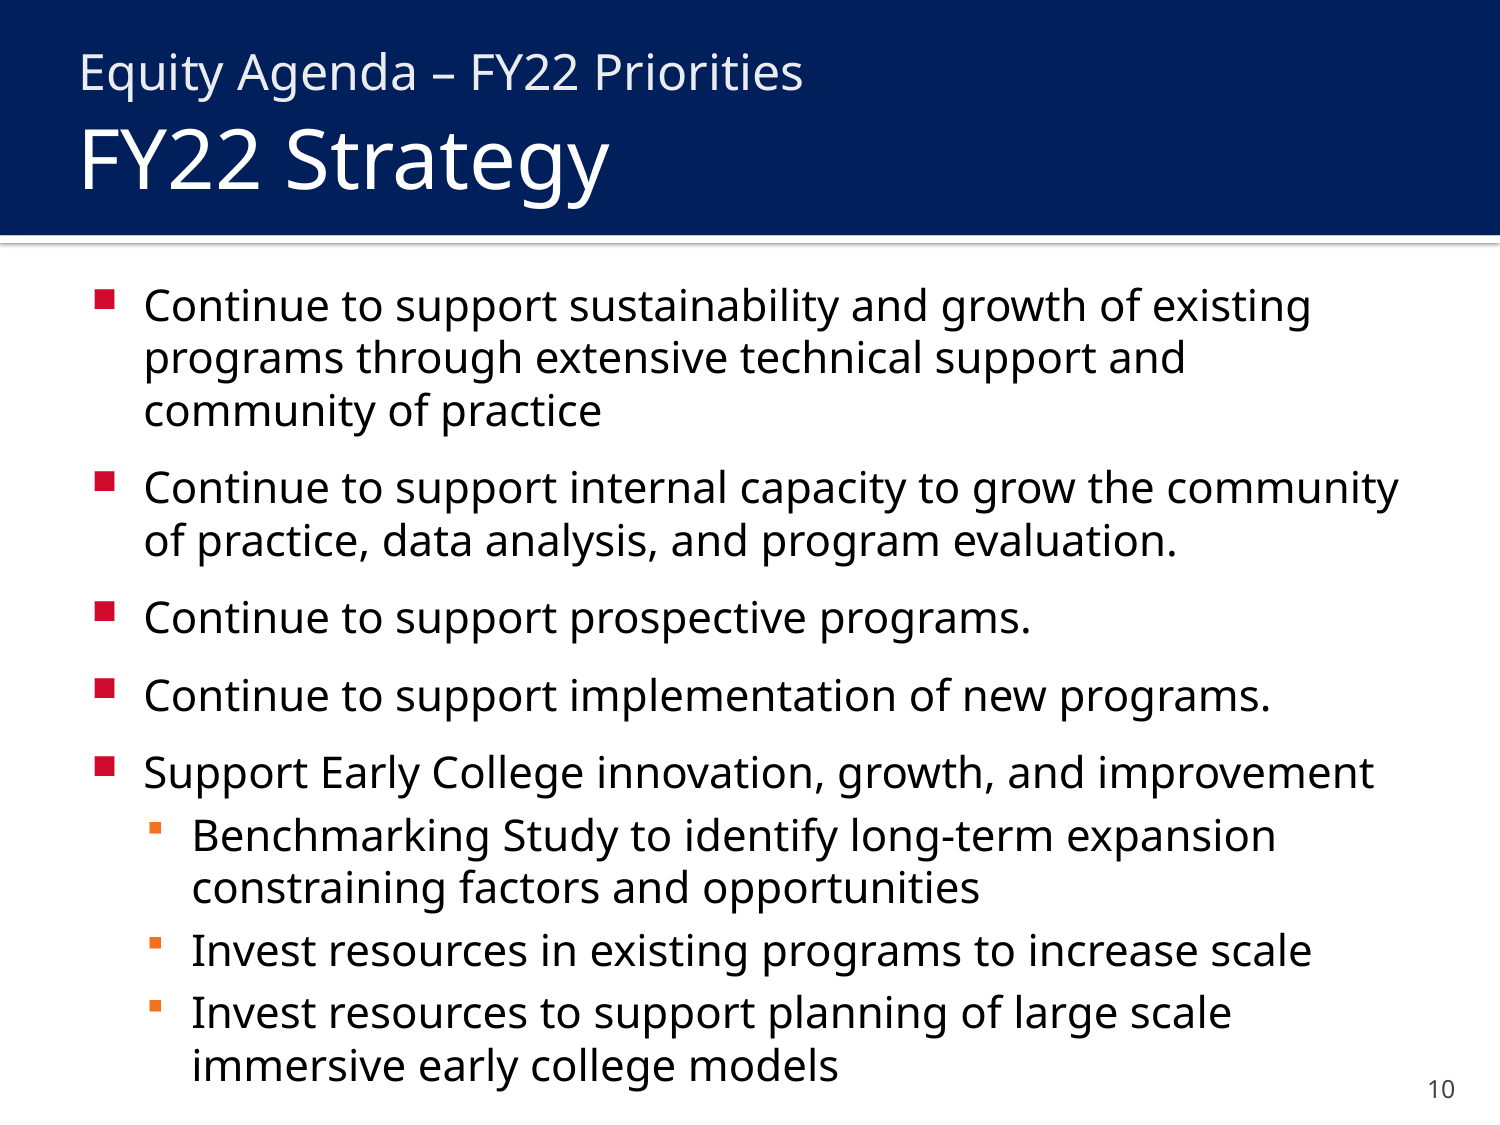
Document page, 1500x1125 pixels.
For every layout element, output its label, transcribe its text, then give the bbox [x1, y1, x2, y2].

list Continue to support sustainability and growth of existing programs through extensive technical support and community of practice Continue to support internal capacity to grow the community of practice, data analysis, and program evaluation. Continue to support prospective programs. Continue to support implementation of new programs. Support Early College innovation, growth, and improvement Benchmarking Study to identify long-term expansion constraining factors and opportunities Invest resources in existing programs to increase scale Invest resources to support planning of large scale immersive early college models [62, 262, 1438, 1022]
title FY22 Strategy [62, 87, 1438, 226]
list Equity Agenda – FY22 Priorities [49, 24, 1451, 101]
